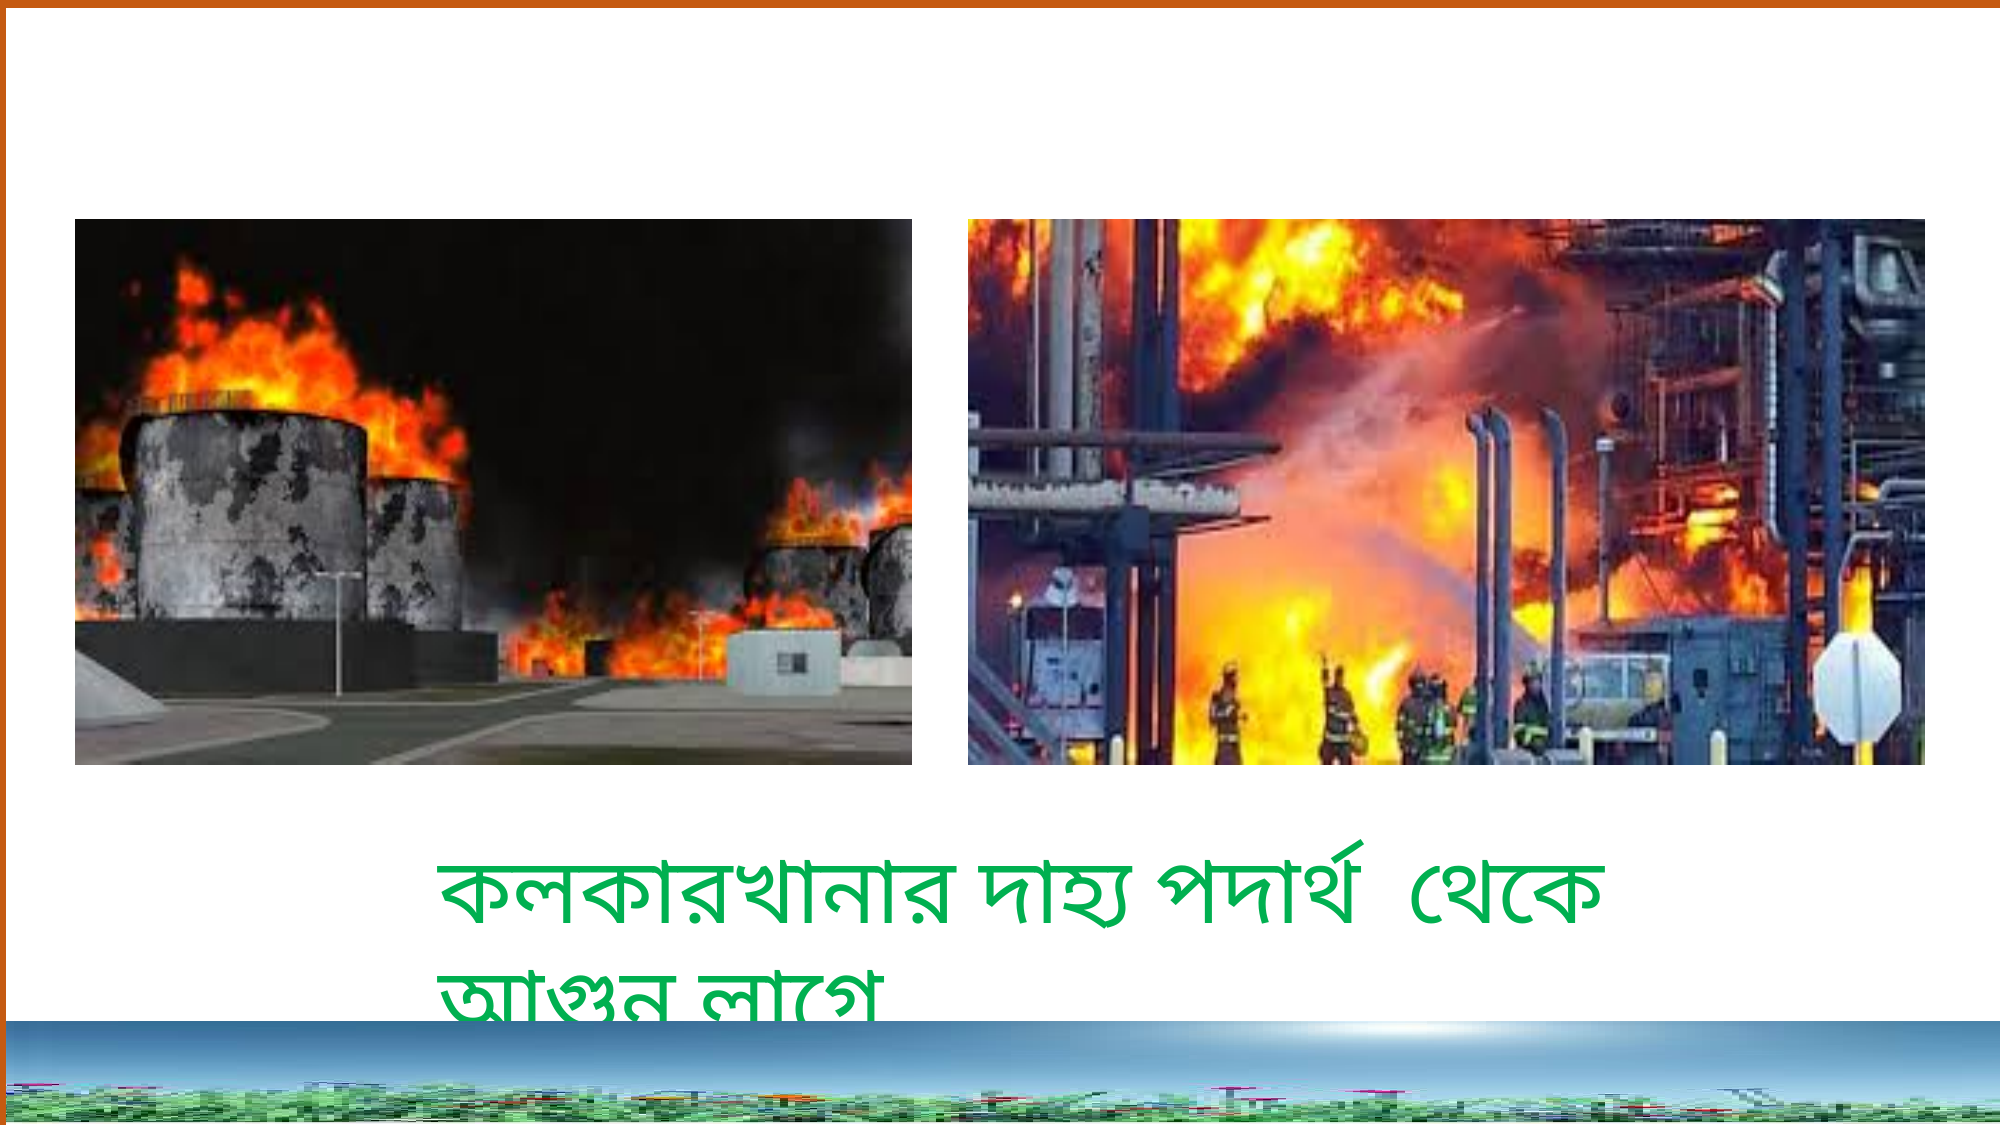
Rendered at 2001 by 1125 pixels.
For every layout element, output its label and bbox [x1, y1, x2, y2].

picture [74, 219, 912, 765]
picture [0, 1021, 2000, 1124]
picture [968, 219, 1925, 765]
text_box [0, 1, 2000, 1021]
